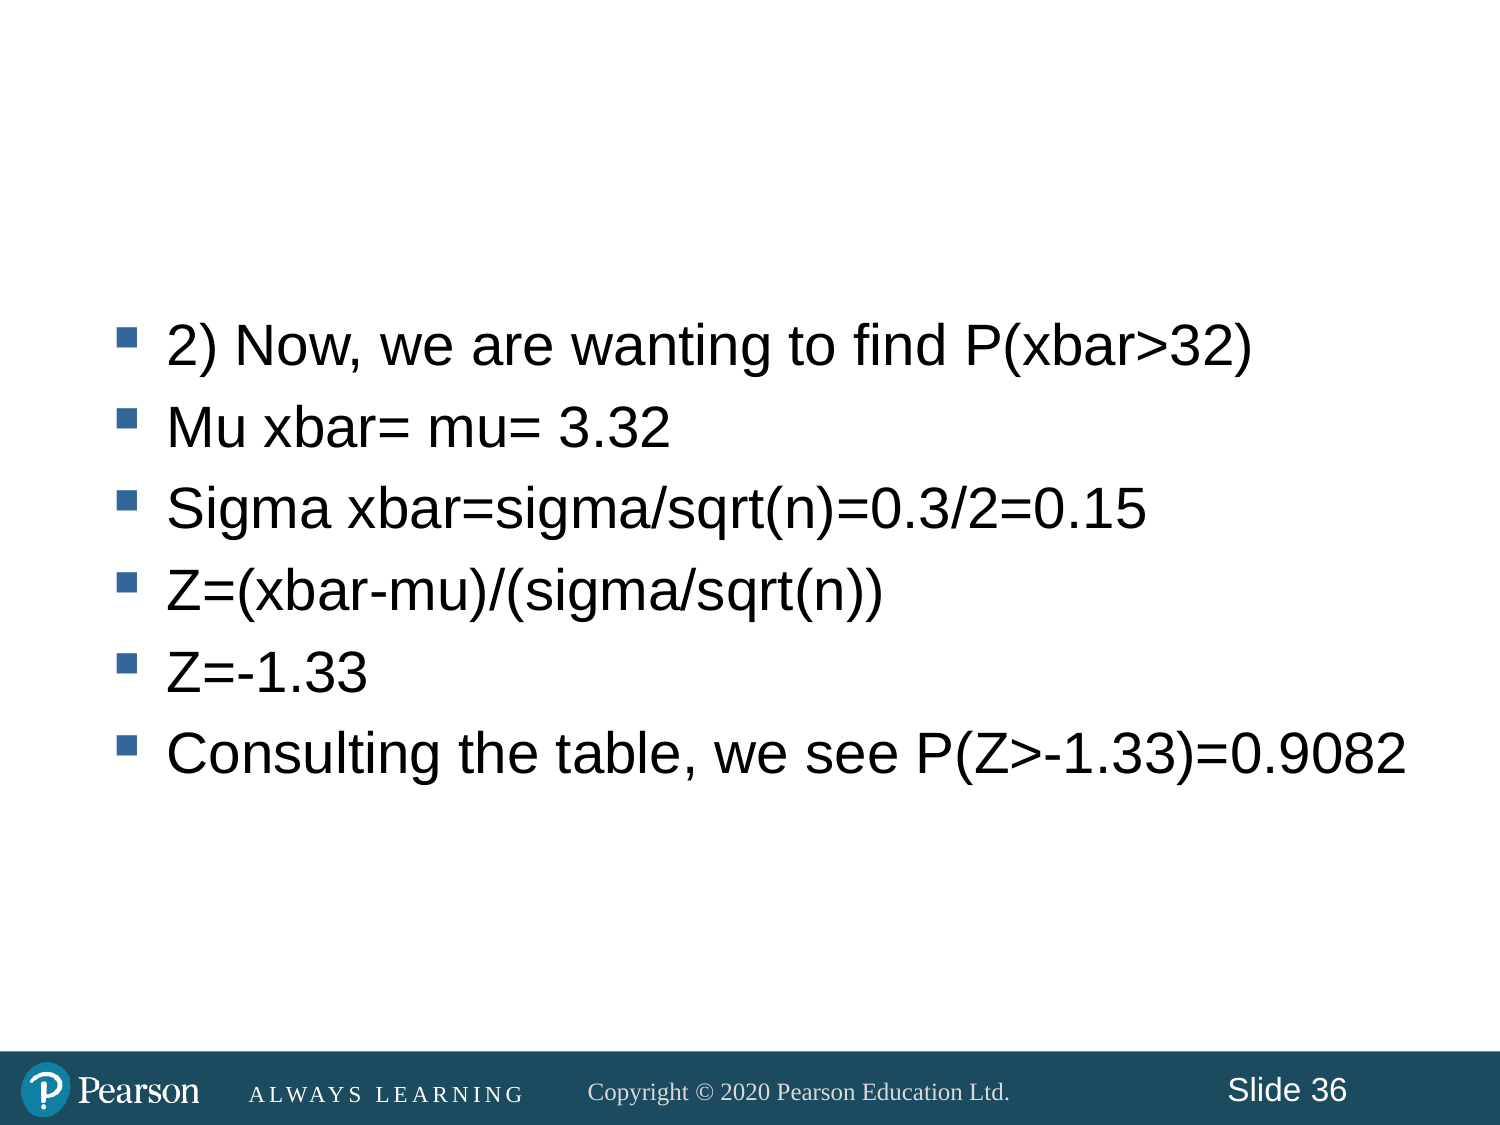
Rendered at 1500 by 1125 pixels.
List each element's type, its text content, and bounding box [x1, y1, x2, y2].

picture [21, 1062, 199, 1117]
list 2) Now, we are wanting to find P(xbar>32) Mu xbar= mu= 3.32 Sigma xbar=sigma/sqrt(n)=0.3/2=0.15 Z=(xbar-mu)/(sigma/sqrt(n)) Z=-1.33 Consulting the table, we see P(Z>-1.33)=0.9082 [99, 299, 1425, 1044]
